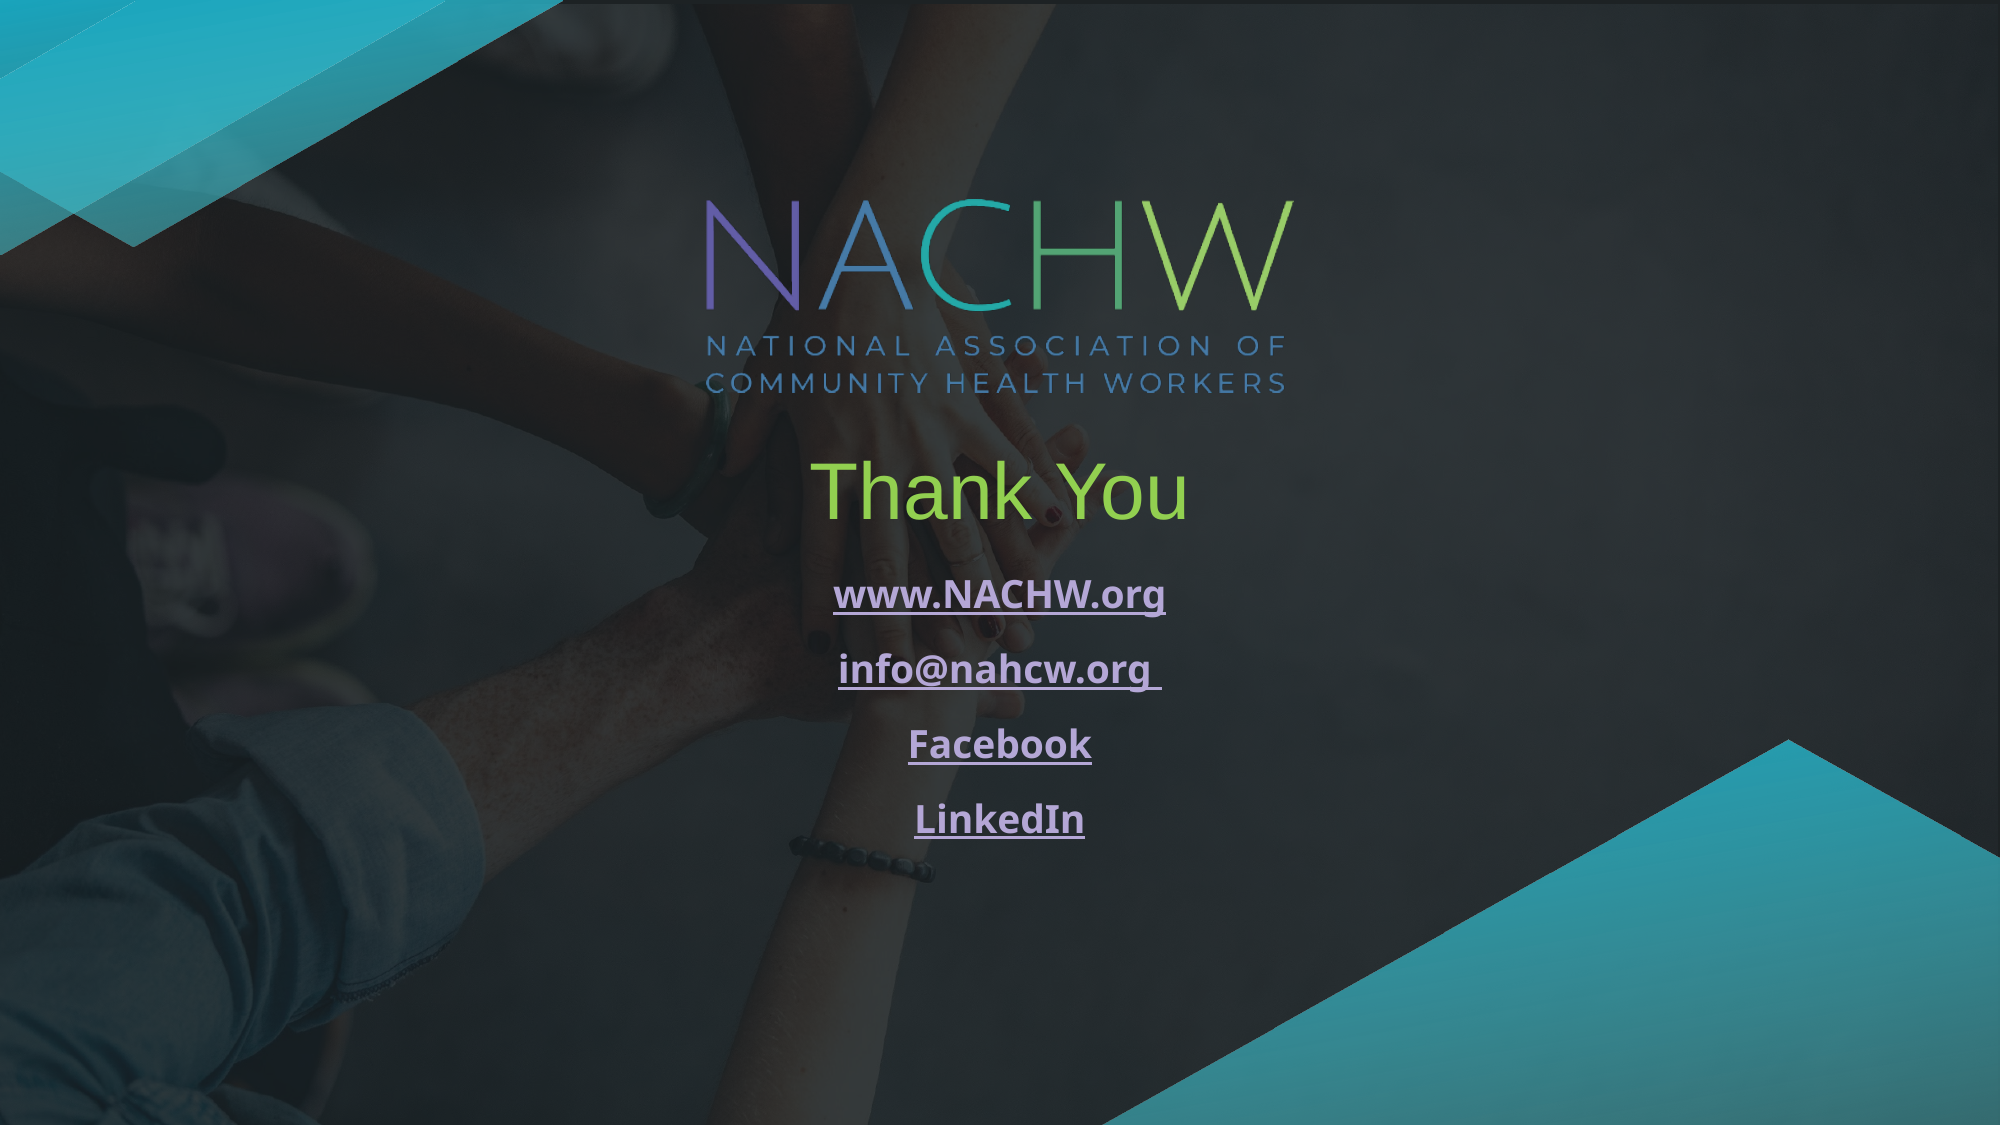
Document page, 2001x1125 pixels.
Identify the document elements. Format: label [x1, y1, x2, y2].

picture [0, 4, 2000, 1125]
text_box [562, 0, 2000, 4]
